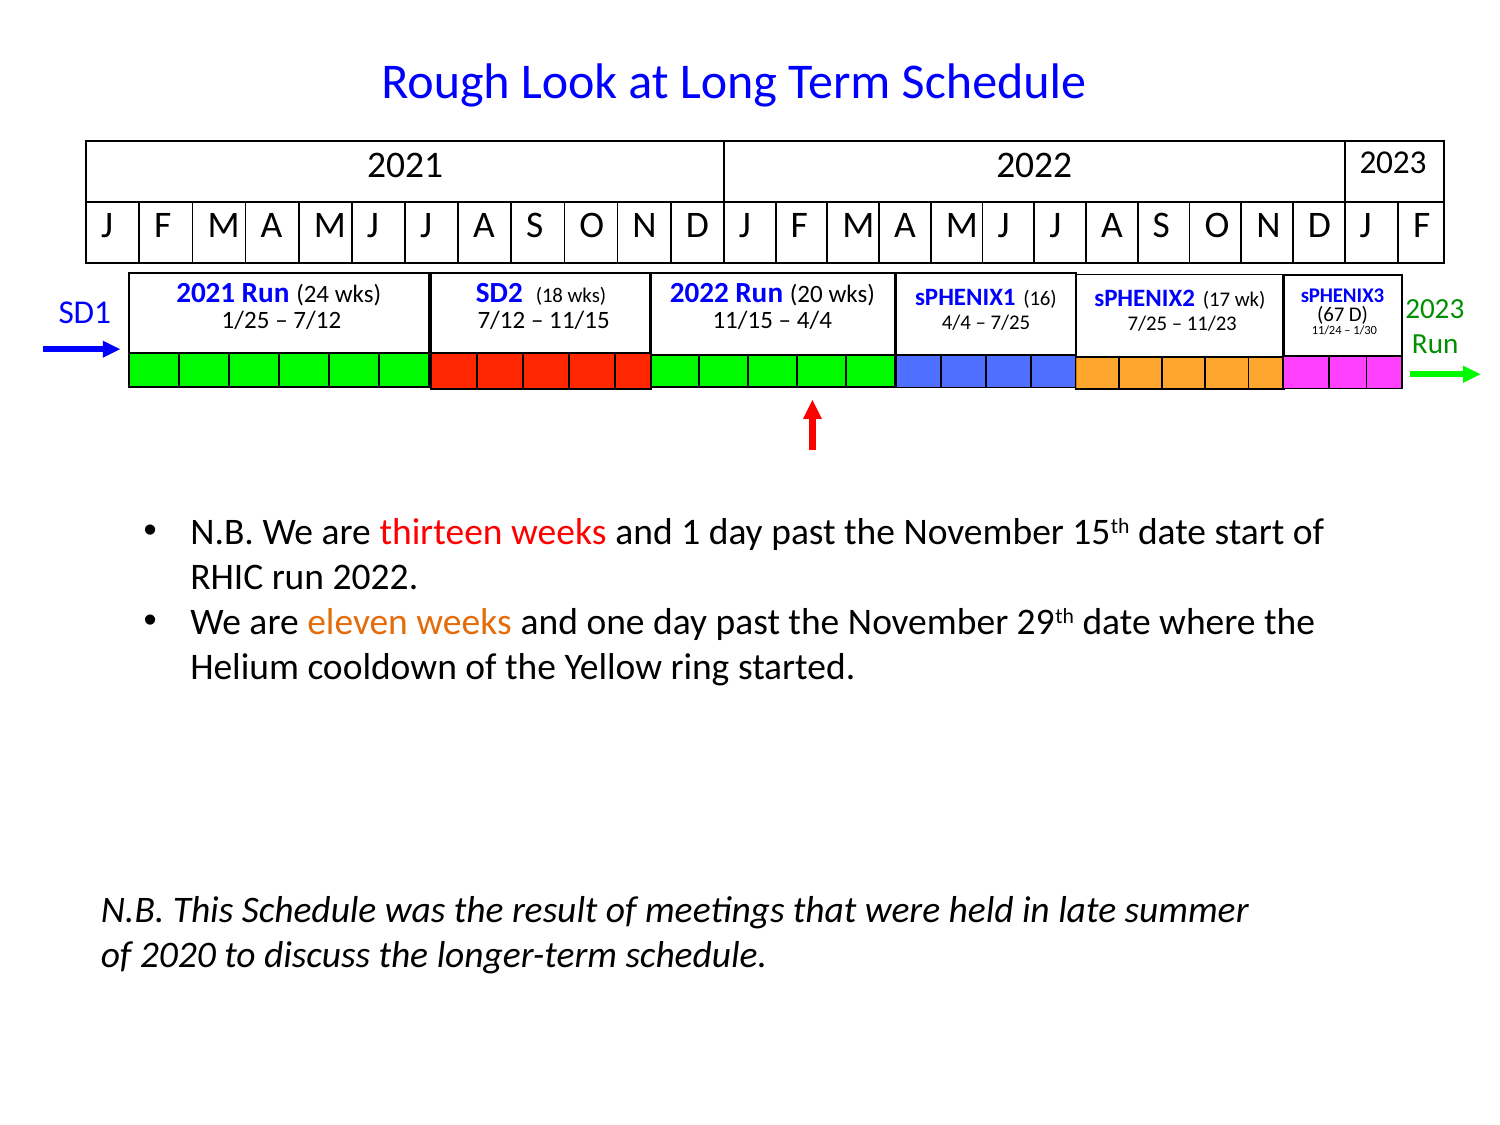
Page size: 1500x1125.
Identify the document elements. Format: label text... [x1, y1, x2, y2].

table_cell [987, 356, 1030, 387]
table_cell [478, 354, 522, 388]
table_cell J [406, 203, 457, 262]
table_cell [1120, 358, 1161, 388]
table_cell [652, 356, 698, 386]
table_cell [1249, 358, 1282, 388]
text_box N.B. We are thirteen weeks and 1 day past the November 15th date start of RHIC run 2022. We are eleven weeks and one day past the November 29th date where the Helium cooldown of the Yellow ring started. [128, 499, 1342, 695]
table_header 2021 [87, 142, 723, 201]
table_cell [1163, 358, 1204, 388]
table_header sPHENIX3 (67 D) 11/24 – 1/30 [1284, 276, 1401, 355]
table_header sPHENIX1 (16) 4/4 – 7/25 [897, 274, 1075, 354]
table_cell [180, 354, 228, 386]
text_box Rough Look at Long Term Schedule [366, 40, 1136, 116]
table_cell [432, 354, 476, 388]
table_cell A [880, 203, 930, 262]
table_cell D [1294, 203, 1344, 262]
table_cell [1032, 356, 1075, 387]
table_header 2022 [725, 142, 1344, 201]
table_cell [524, 354, 568, 388]
table_header SD2 (18 wks) 7/12 – 11/15 [432, 274, 650, 352]
table_cell F [777, 203, 826, 262]
table_header 2023 [1346, 142, 1443, 201]
table_cell J [983, 203, 1033, 262]
table_cell [616, 354, 650, 388]
table_cell [380, 354, 428, 386]
table_cell A [1087, 203, 1137, 262]
table_cell [798, 356, 845, 386]
table_cell [1206, 358, 1248, 388]
table_cell F [1399, 203, 1443, 262]
table_cell M [300, 203, 351, 262]
table_cell M [193, 203, 245, 262]
table_cell N [618, 203, 670, 262]
table_cell [847, 356, 894, 386]
table_cell [942, 356, 985, 387]
table_cell [1330, 357, 1366, 388]
table_cell O [1190, 203, 1240, 262]
table_cell [330, 354, 378, 386]
table_cell N [1242, 203, 1292, 262]
table_cell J [725, 203, 775, 262]
table_cell A [459, 203, 510, 262]
table_cell O [565, 203, 617, 262]
table_cell J [1346, 203, 1397, 262]
table_header 2021 Run (24 wks) 1/25 – 7/12 [130, 274, 428, 352]
table_cell J [1035, 203, 1085, 262]
table_cell [230, 354, 278, 386]
text_box 2023 Run [1380, 282, 1490, 368]
table_cell J [87, 203, 138, 262]
table_cell [700, 356, 747, 386]
table_cell F [140, 203, 192, 262]
table_cell A [246, 203, 298, 262]
text_box N.B. This Schedule was the result of meetings that were held in late summer of 2020 to discuss the longer-term schedule. [86, 877, 1304, 983]
table_cell [130, 354, 178, 386]
table_cell D [672, 203, 723, 262]
table_cell [749, 356, 796, 386]
table_cell S [1139, 203, 1189, 262]
table_cell [1284, 357, 1328, 388]
text_box SD1 [43, 283, 126, 338]
table_cell [1367, 357, 1401, 388]
table_header 2022 Run (20 wks) 11/15 – 4/4 [652, 274, 894, 354]
table_cell J [353, 203, 404, 262]
table_cell [897, 356, 940, 387]
table_cell [570, 354, 614, 388]
table_cell [280, 354, 328, 386]
table_cell S [512, 203, 564, 262]
table_header sPHENIX2 (17 wk) 7/25 – 11/23 [1076, 275, 1282, 356]
table_cell M [932, 203, 982, 262]
table_cell M [828, 203, 878, 262]
table_cell [1076, 358, 1118, 388]
